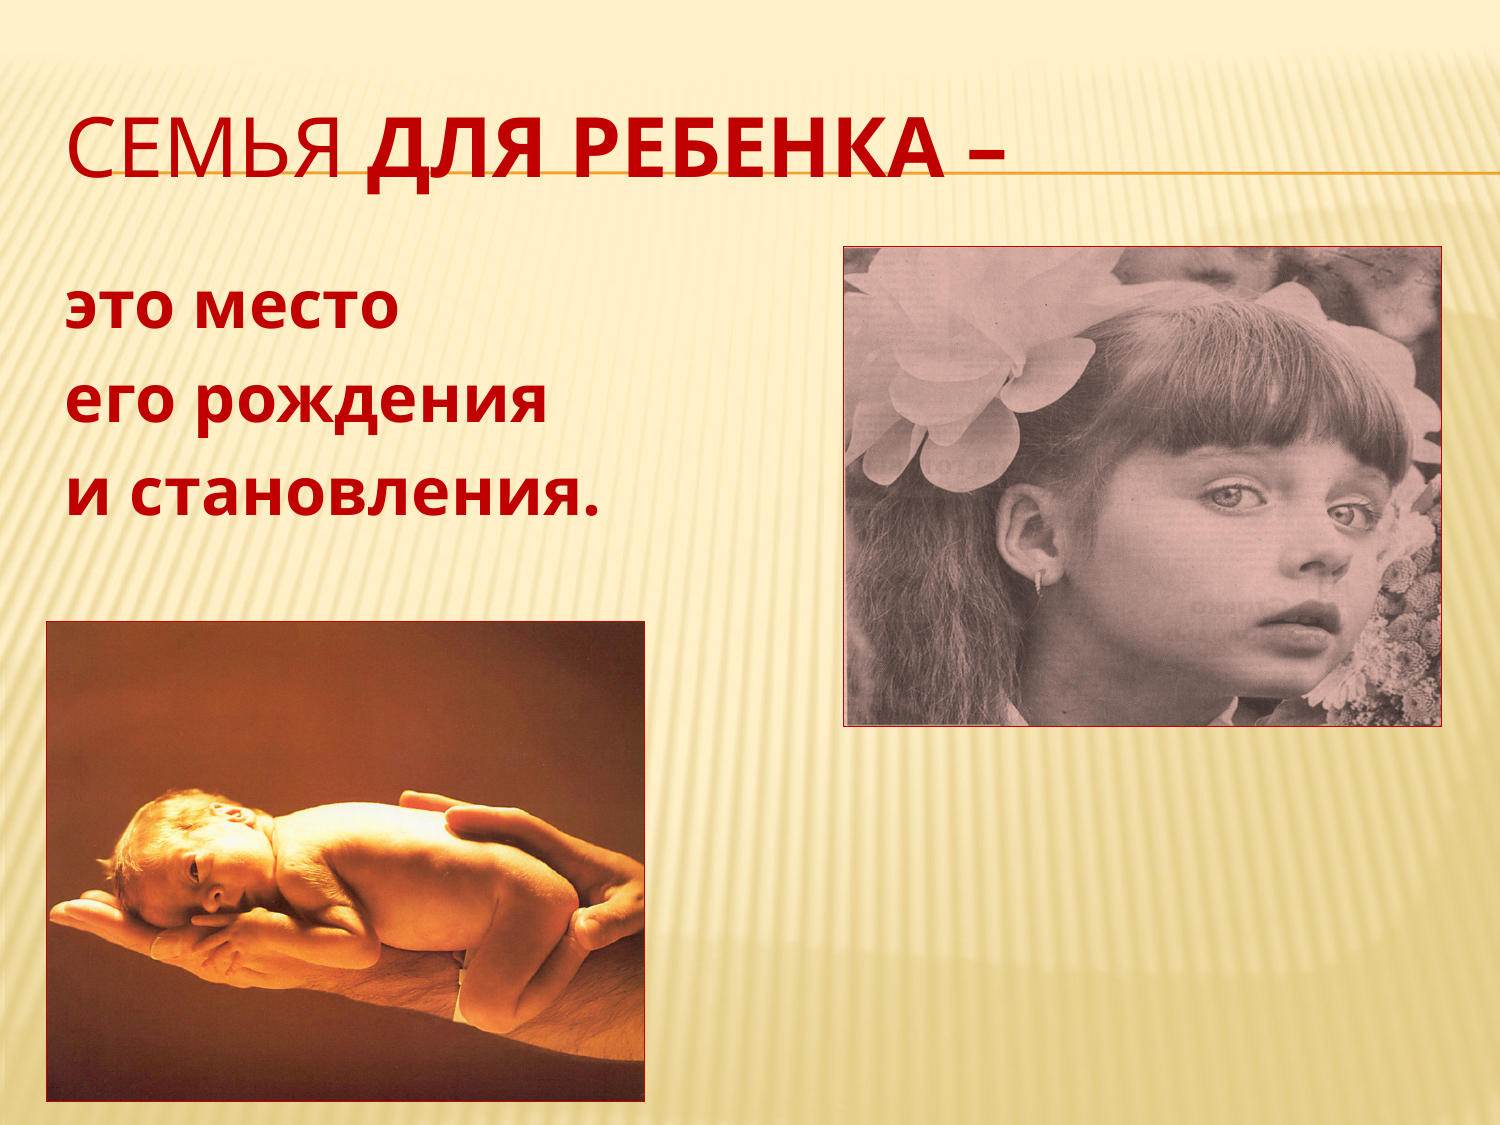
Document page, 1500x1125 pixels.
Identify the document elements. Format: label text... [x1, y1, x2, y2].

list это место его рождения и становления. [50, 254, 1475, 998]
picture [843, 245, 1442, 727]
title Семья для ребенка – [50, 75, 1475, 213]
picture [46, 620, 645, 1102]
